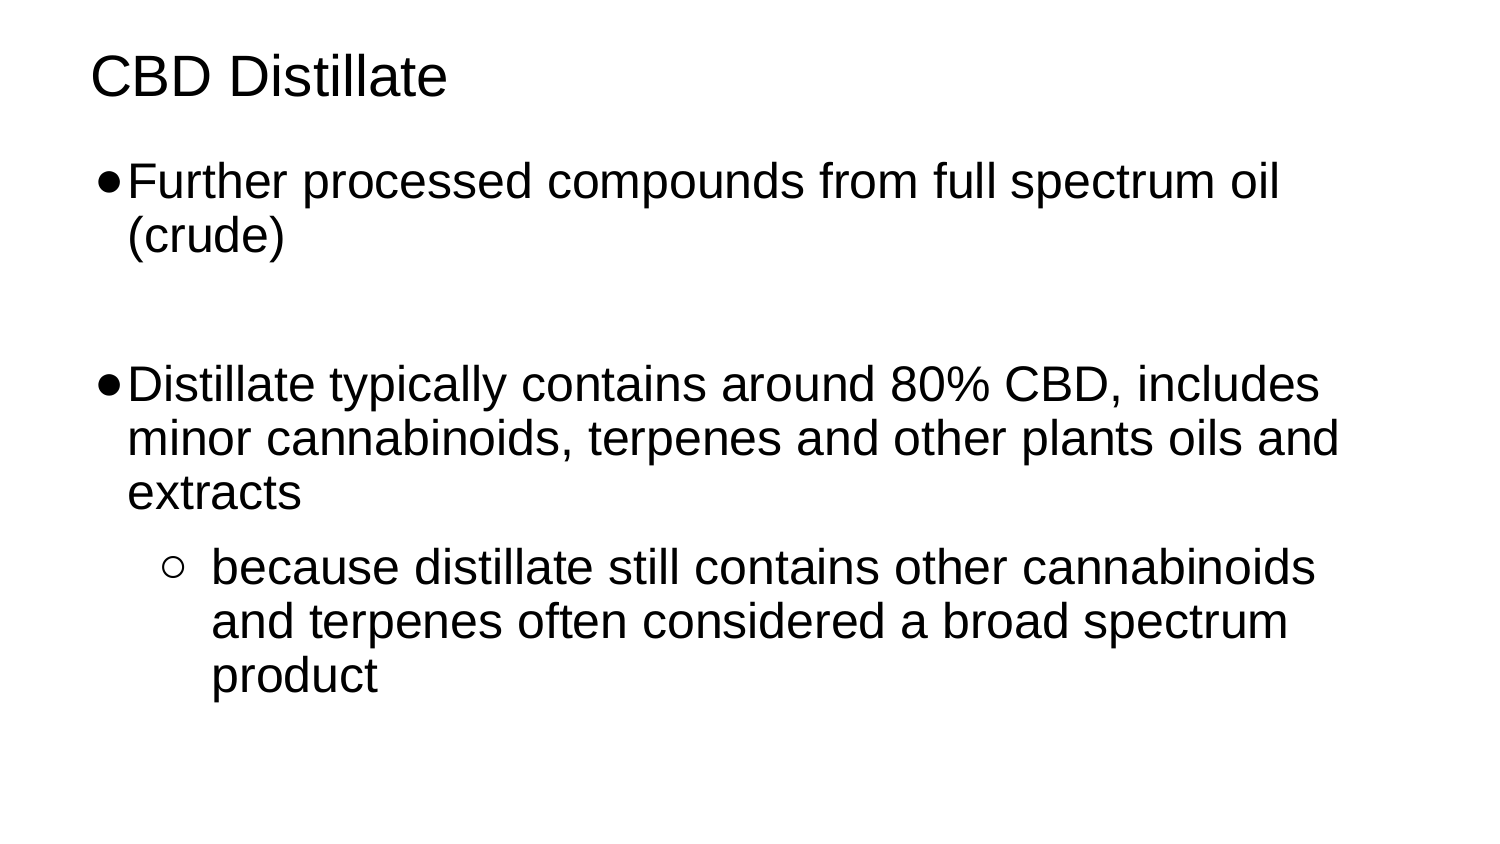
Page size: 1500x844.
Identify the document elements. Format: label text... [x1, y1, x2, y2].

title CBD Distillate [75, 25, 1425, 131]
list Further processed compounds from full spectrum oil (crude) Distillate typically contains around 80% CBD, includes minor cannabinoids, terpenes and other plants oils and extracts because distillate still contains other cannabinoids and terpenes often considered a broad spectrum product [75, 147, 1425, 566]
